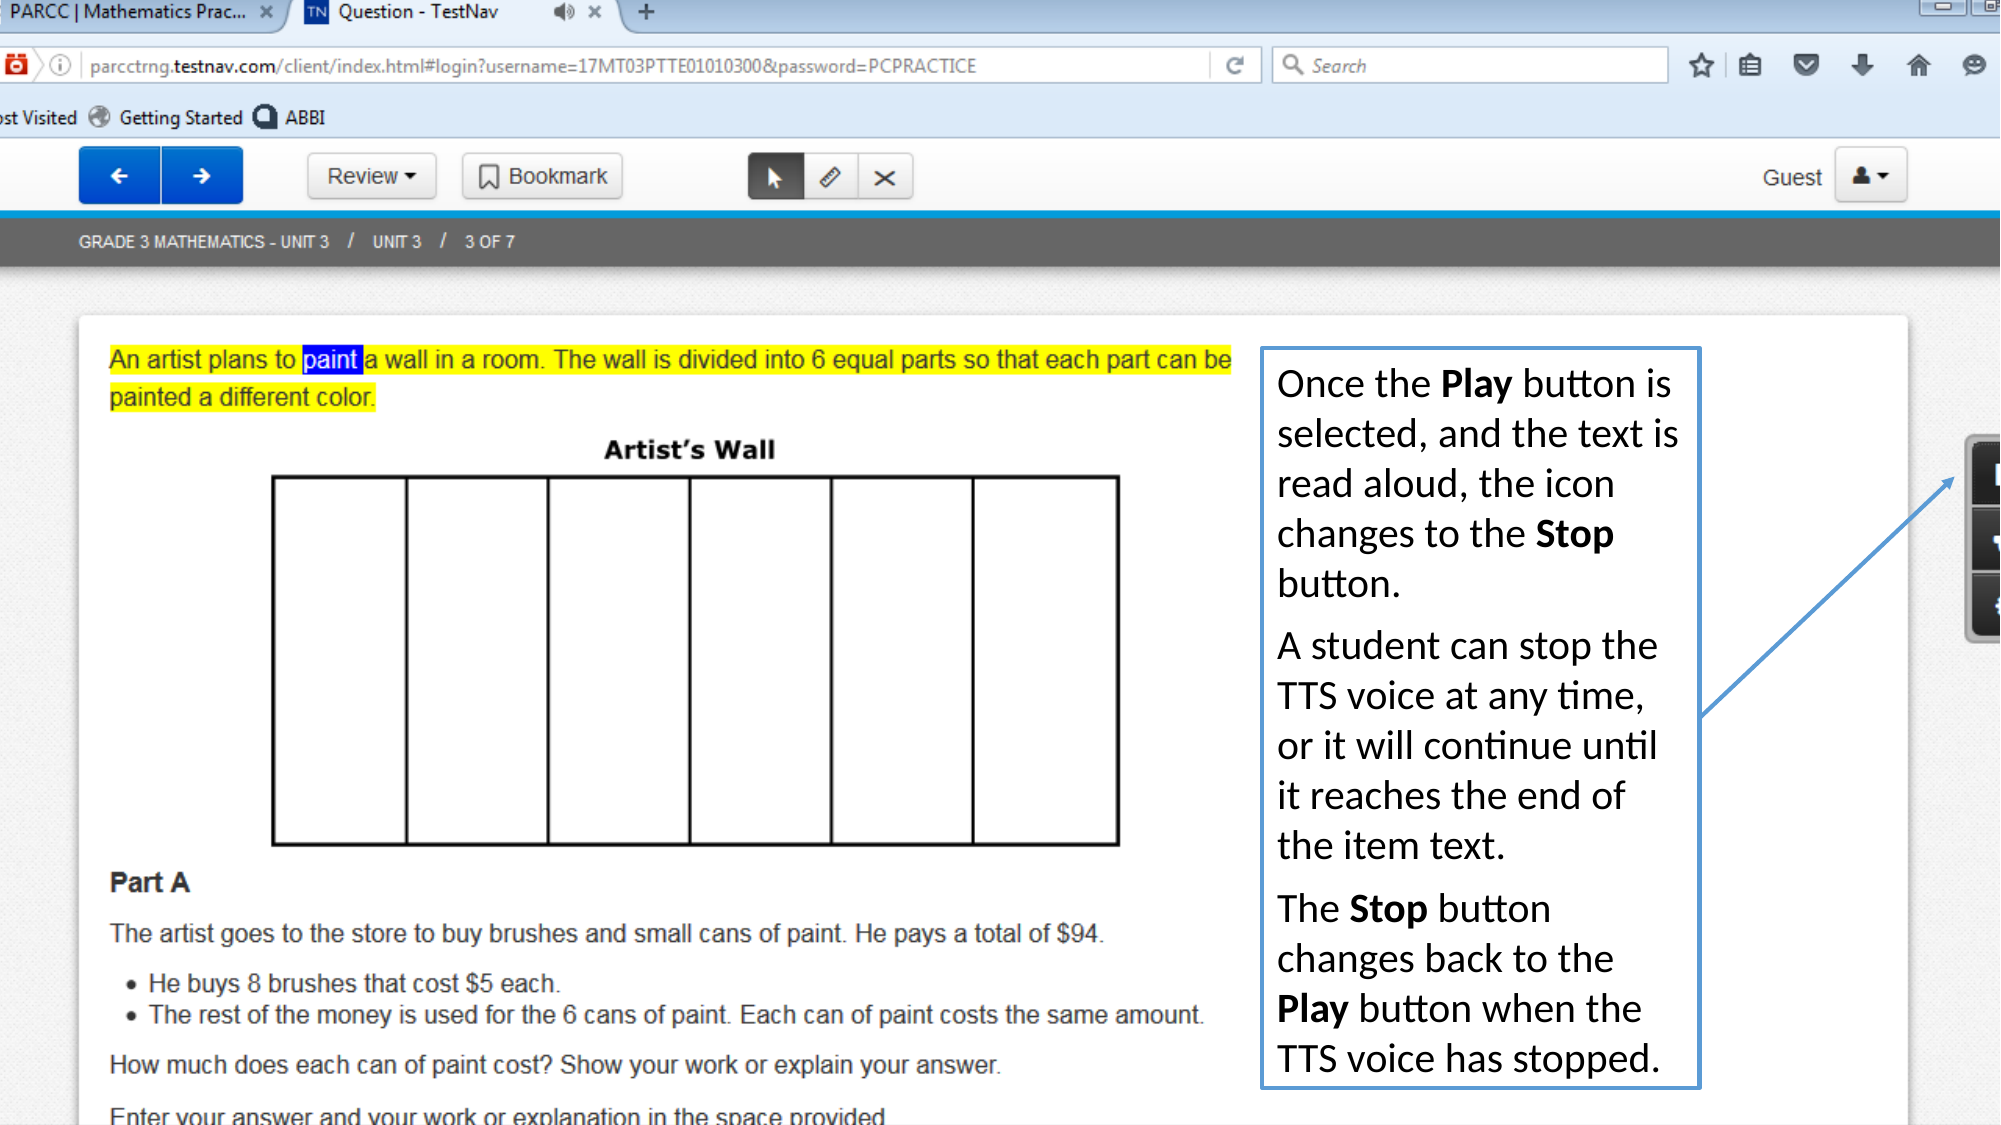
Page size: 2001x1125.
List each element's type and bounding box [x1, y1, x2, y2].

picture [0, 0, 2000, 210]
text_box [1699, 476, 1955, 722]
picture [0, 219, 2000, 1125]
